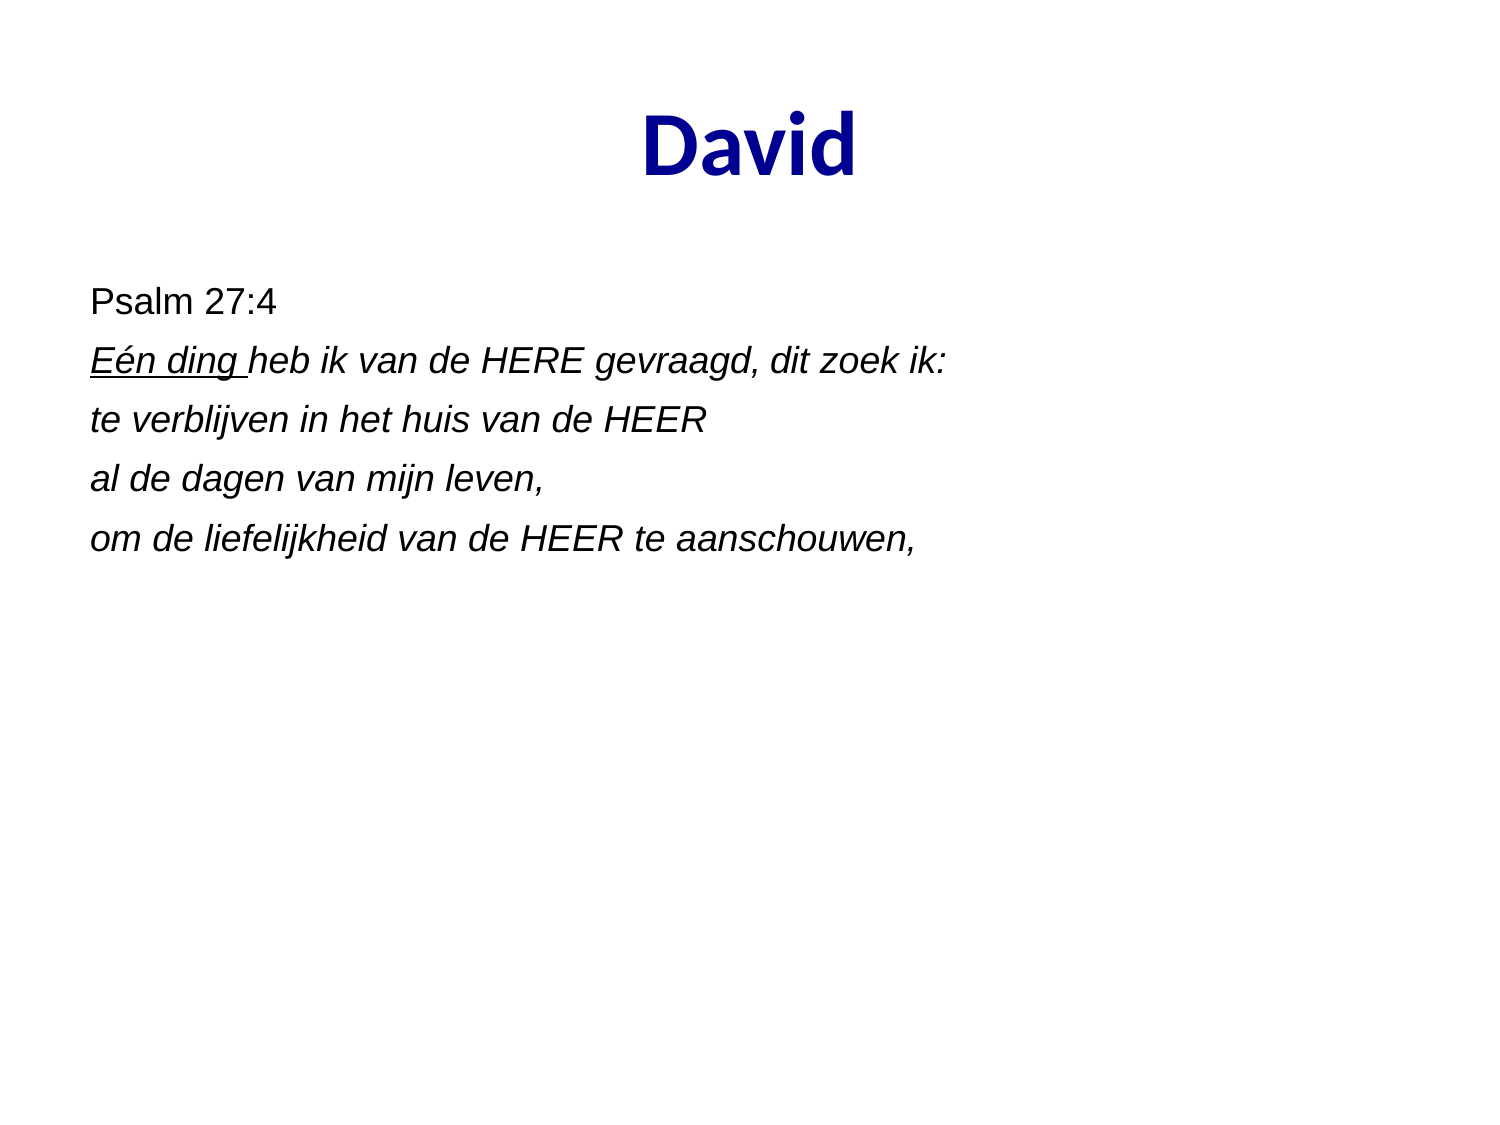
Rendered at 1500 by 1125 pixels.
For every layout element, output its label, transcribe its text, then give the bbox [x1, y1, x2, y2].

list Psalm 27:4 Eén ding heb ik van de HERE gevraagd, dit zoek ik: te verblijven in het huis van de HEER al de dagen van mijn leven, om de liefelijkheid van de HEER te aanschouwen, [75, 262, 1425, 1005]
title David [75, 45, 1425, 233]
